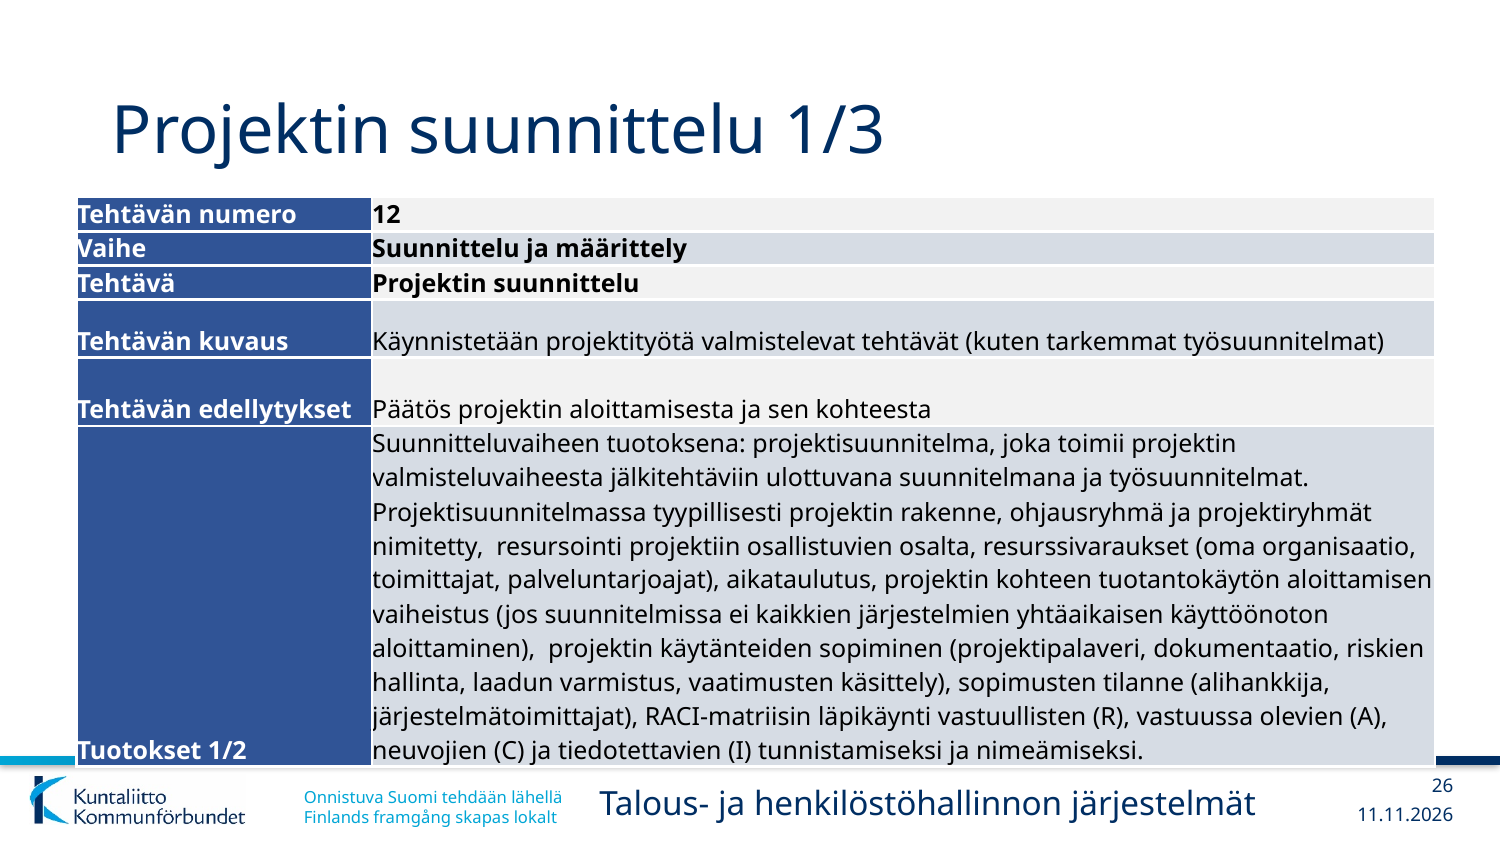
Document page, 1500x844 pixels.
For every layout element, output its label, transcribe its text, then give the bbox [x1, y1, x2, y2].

table_cell Tehtävä [78, 267, 371, 298]
table_header Tehtävän numero [78, 198, 371, 230]
table_cell Projektin suunnittelu [373, 267, 1434, 298]
slide_number 26 [1389, 770, 1454, 803]
text_box Talous- ja henkilöstöhallinnon järjestelmät [584, 775, 1335, 830]
table_cell Tehtävän kuvaus [78, 301, 371, 356]
table_cell Suunnitteluvaiheen tuotoksena: projektisuunnitelma, joka toimii projektin valmisteluvaiheesta jälkitehtäviin ulottuvana suunnitelmana ja työsuunnitelmat. Projektisuunnitelmassa tyypillisesti projektin rakenne, ohjausryhmä ja projektiryhmät nimitetty, resursointi projektiin osallistuvien osalta, resurssivaraukset (oma organisaatio, toimittajat, palveluntarjoajat), aikataulutus, projektin kohteen tuotantokäytön aloittamisen vaiheistus (jos suunnitelmissa ei kaikkien järjestelmien yhtäaikaisen käyttöönoton aloittaminen), projektin käytänteiden sopiminen (projektipalaveri, dokumentaatio, riskien hallinta, laadun varmistus, vaatimusten käsittely), sopimusten tilanne (alihankkija, järjestelmätoimittajat), RACI-matriisin läpikäynti vastuullisten (R), vastuussa olevien (A), neuvojien (C) ja tiedotettavien (I) tunnistamiseksi ja nimeämiseksi. [373, 427, 1434, 765]
table_cell Tehtävän edellytykset [78, 359, 371, 425]
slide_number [1305, 798, 1454, 832]
table_header 12 [373, 198, 1434, 230]
table_cell Vaihe [78, 233, 371, 264]
table_cell Tuotokset 1/2 [78, 427, 371, 765]
table_cell Käynnistetään projektityötä valmistelevat tehtävät (kuten tarkemmat työsuunnitelmat) [373, 301, 1434, 356]
picture [29, 773, 246, 825]
title Projektin suunnittelu 1/3 [111, 33, 1388, 175]
table_cell Suunnittelu ja määrittely [373, 233, 1434, 264]
table_cell Päätös projektin aloittamisesta ja sen kohteesta [373, 359, 1434, 425]
